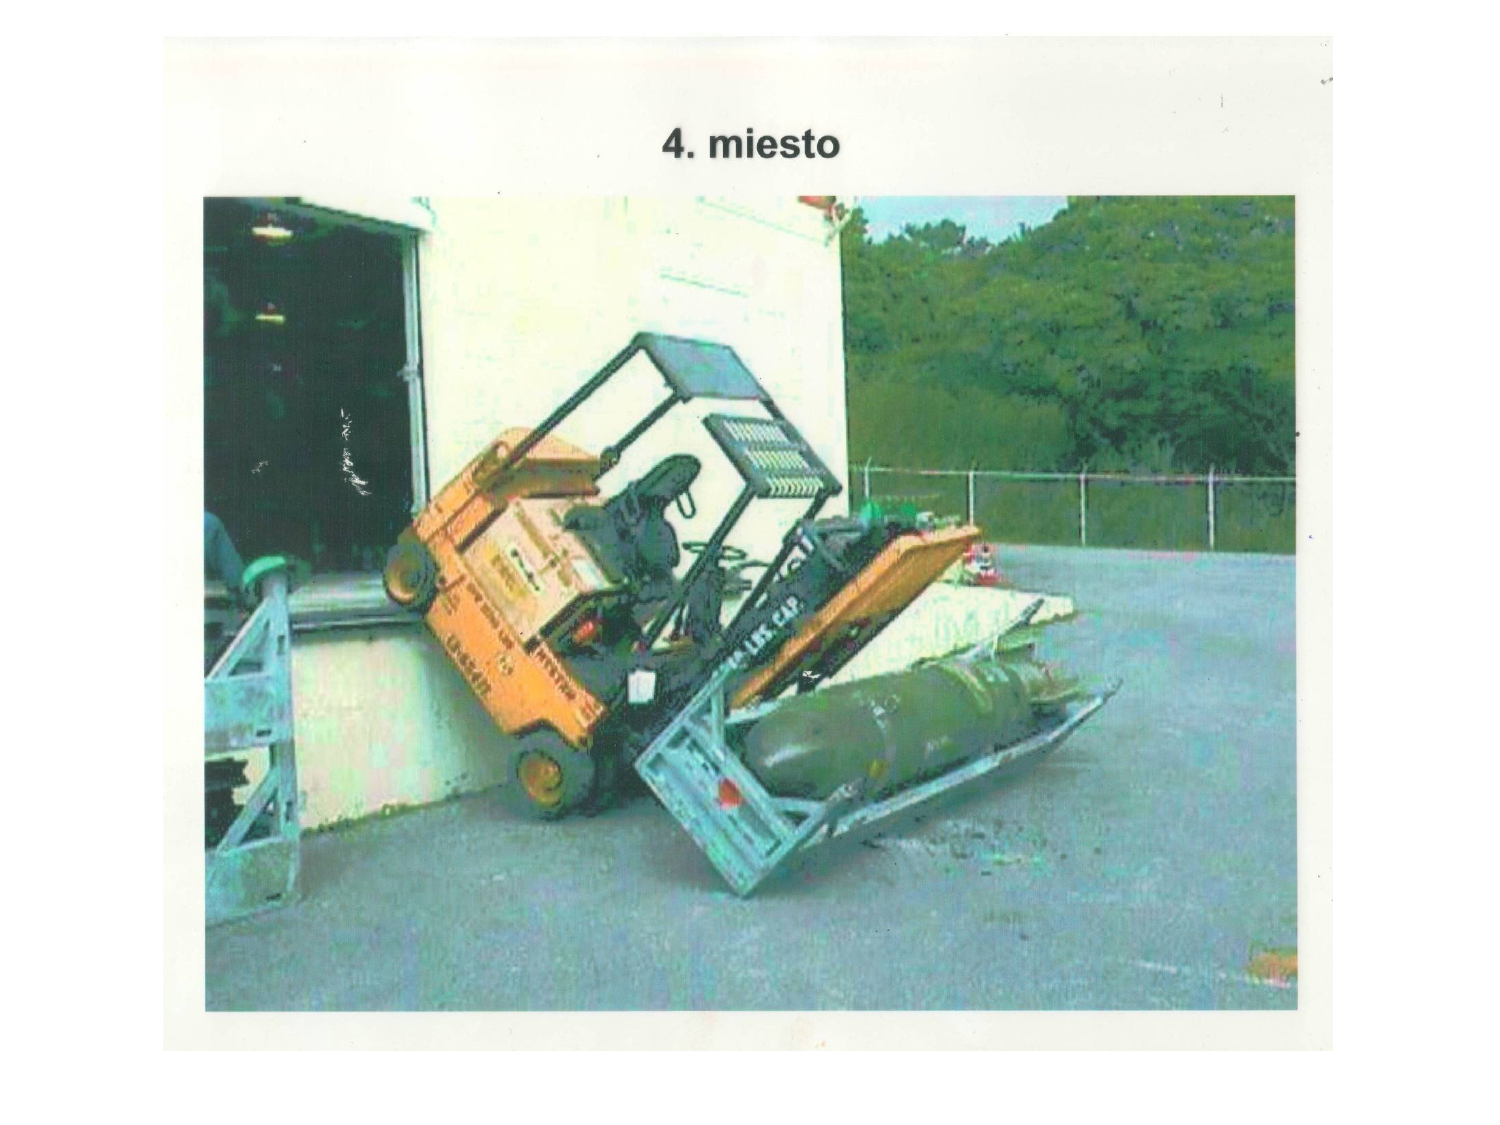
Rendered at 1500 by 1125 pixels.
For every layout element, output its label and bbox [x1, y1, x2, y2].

picture [162, 30, 1333, 1051]
